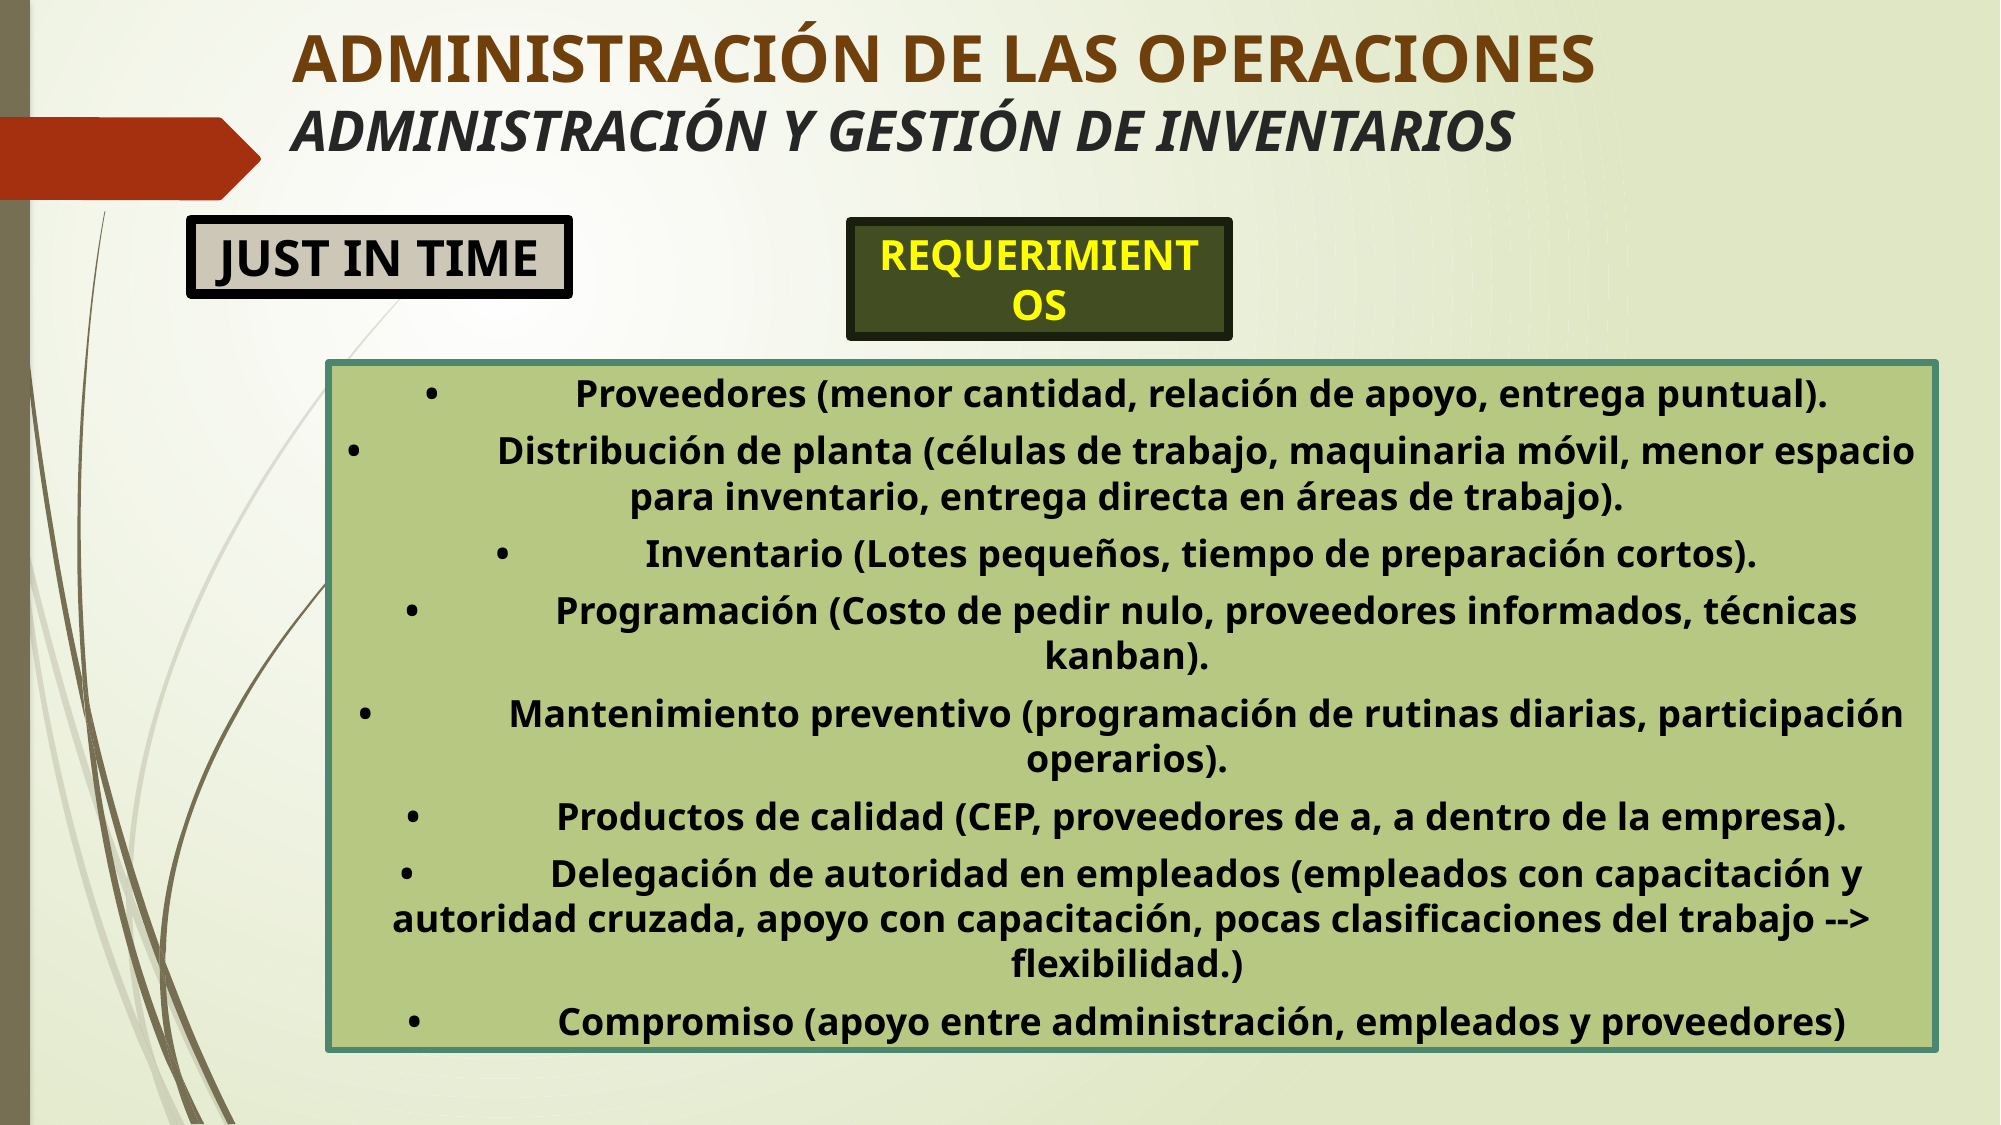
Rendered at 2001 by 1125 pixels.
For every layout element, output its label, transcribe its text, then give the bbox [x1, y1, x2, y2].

text_box JUST IN TIME [190, 219, 569, 295]
text_box • Proveedores (menor cantidad, relación de apoyo, entrega puntual). • Distribución de planta (células de trabajo, maquinaria móvil, menor espacio para inventario, entrega directa en áreas de trabajo). • Inventario (Lotes pequeños, tiempo de preparación cortos). • Programación (Costo de pedir nulo, proveedores informados, técnicas kanban). • Mantenimiento preventivo (programación de rutinas diarias, participación operarios). • Productos de calidad (CEP, proveedores de a, a dentro de la empresa). • Delegación de autoridad en empleados (empleados con capacitación y autoridad cruzada, apoyo con capacitación, pocas clasificaciones del trabajo --> flexibilidad.) • Compromiso (apoyo entre administración, empleados y proveedores) [328, 362, 1936, 1050]
title ADMINISTRACIÓN DE LAS OPERACIONES ADMINISTRACIÓN Y GESTIÓN DE INVENTARIOS [277, 10, 1740, 221]
text_box REQUERIMIENTOS [850, 221, 1229, 337]
